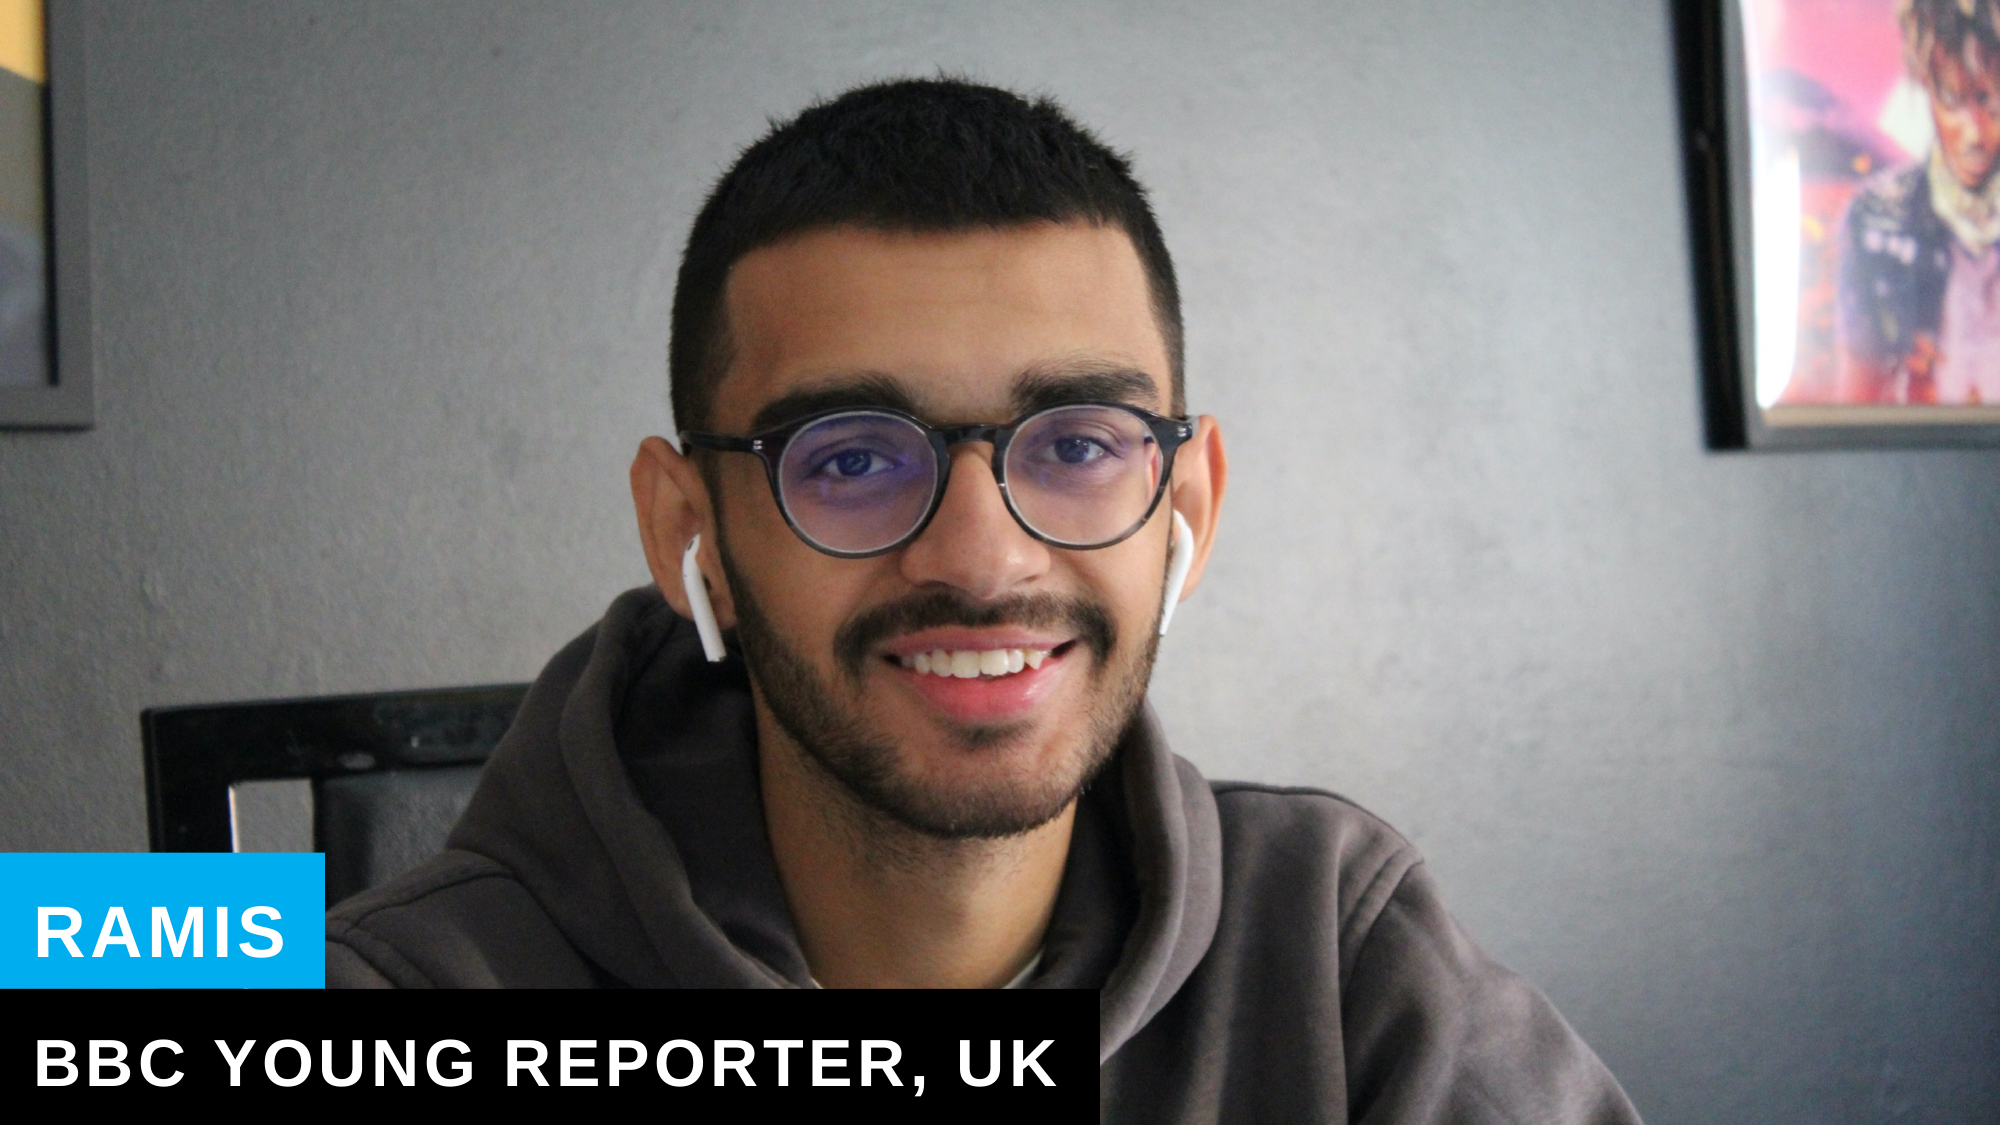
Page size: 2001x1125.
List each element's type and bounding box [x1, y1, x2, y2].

picture [0, 0, 2000, 1125]
text_box [0, 852, 809, 989]
